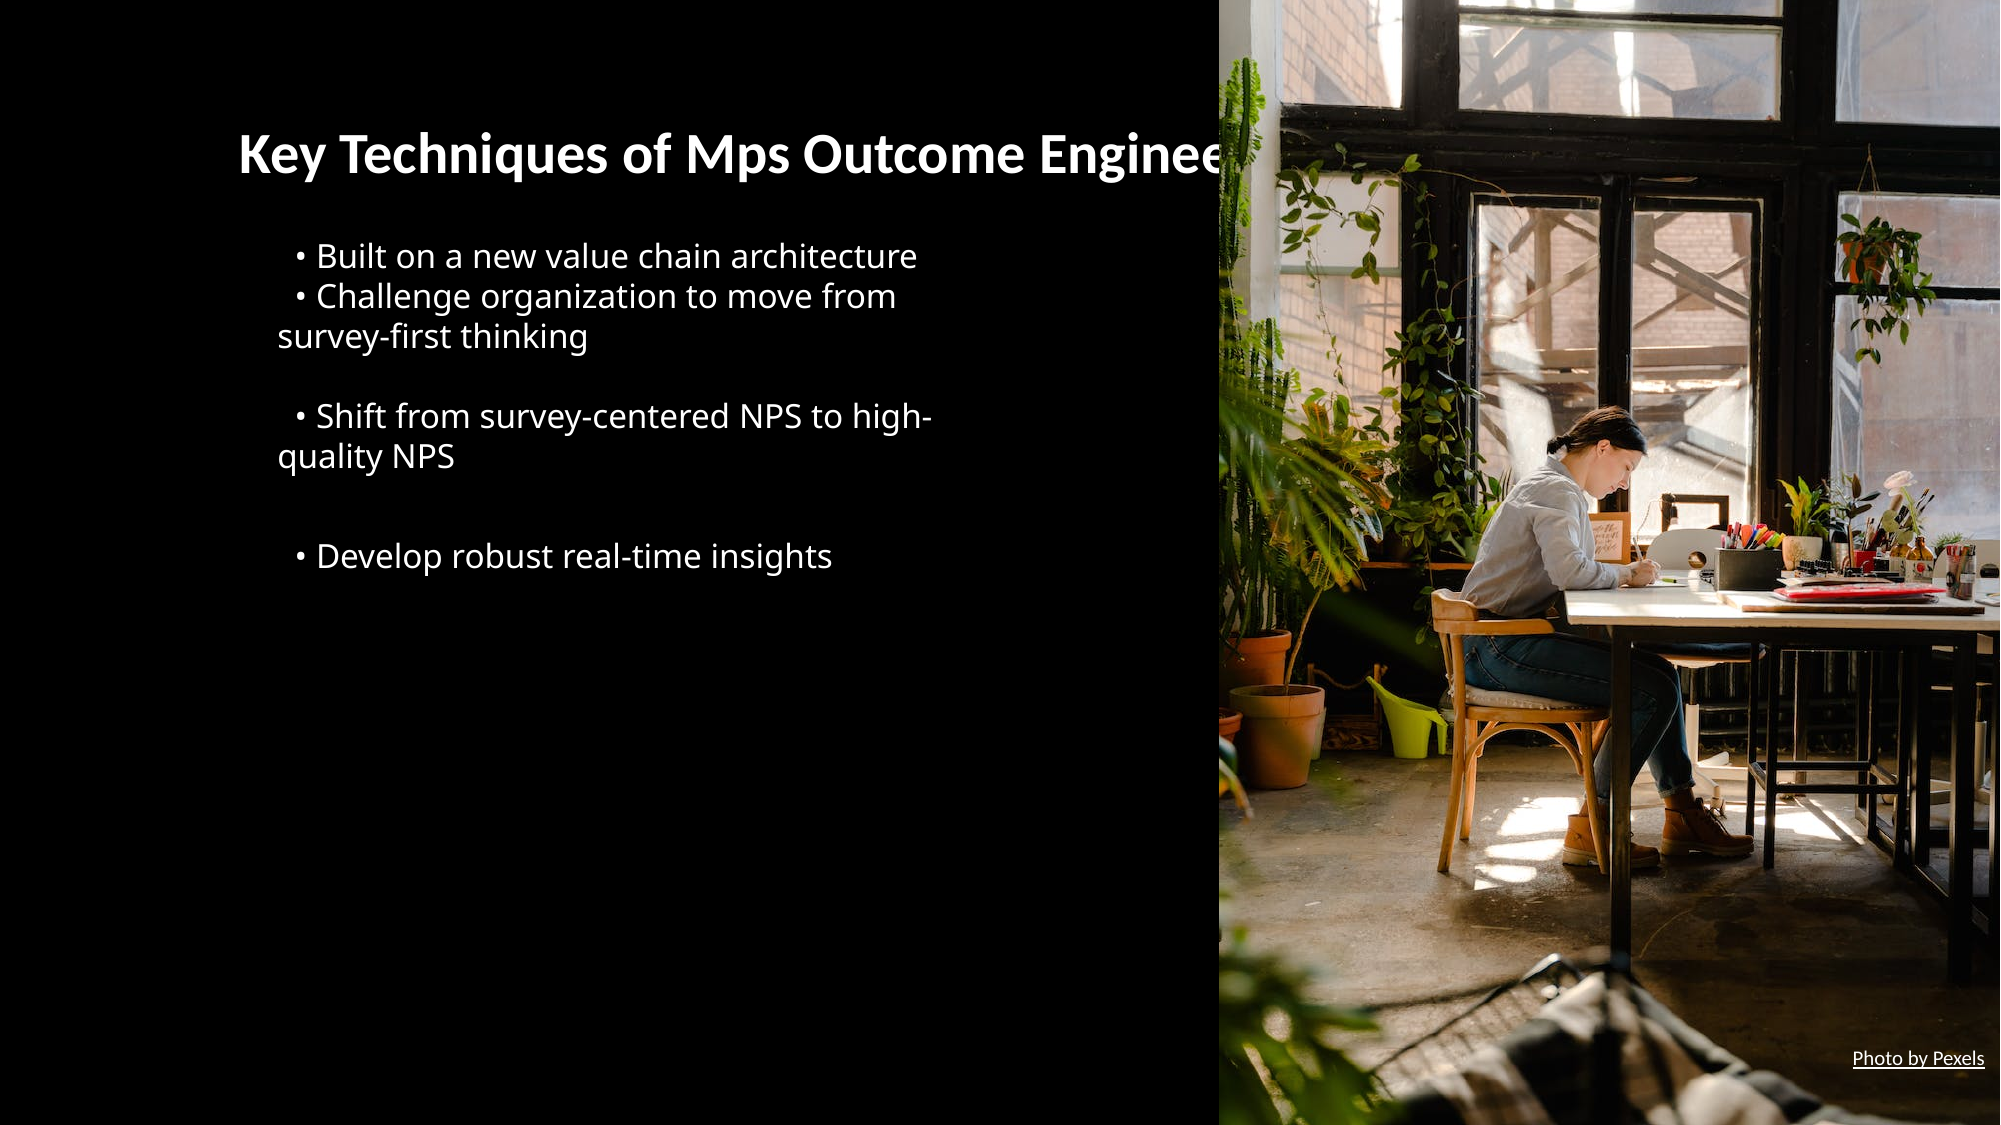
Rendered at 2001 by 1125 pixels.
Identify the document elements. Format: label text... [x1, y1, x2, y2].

text_box • Challenge organization to move from survey-first thinking [262, 277, 1013, 353]
text_box Key Techniques of Mps Outcome Engineering [225, 112, 1219, 188]
picture [1219, 0, 2000, 1125]
text_box • Built on a new value chain architecture [262, 217, 1013, 277]
text_box • Develop robust real-time insights [262, 517, 1013, 593]
text_box • Shift from survey-centered NPS to high-quality NPS [262, 397, 1013, 473]
